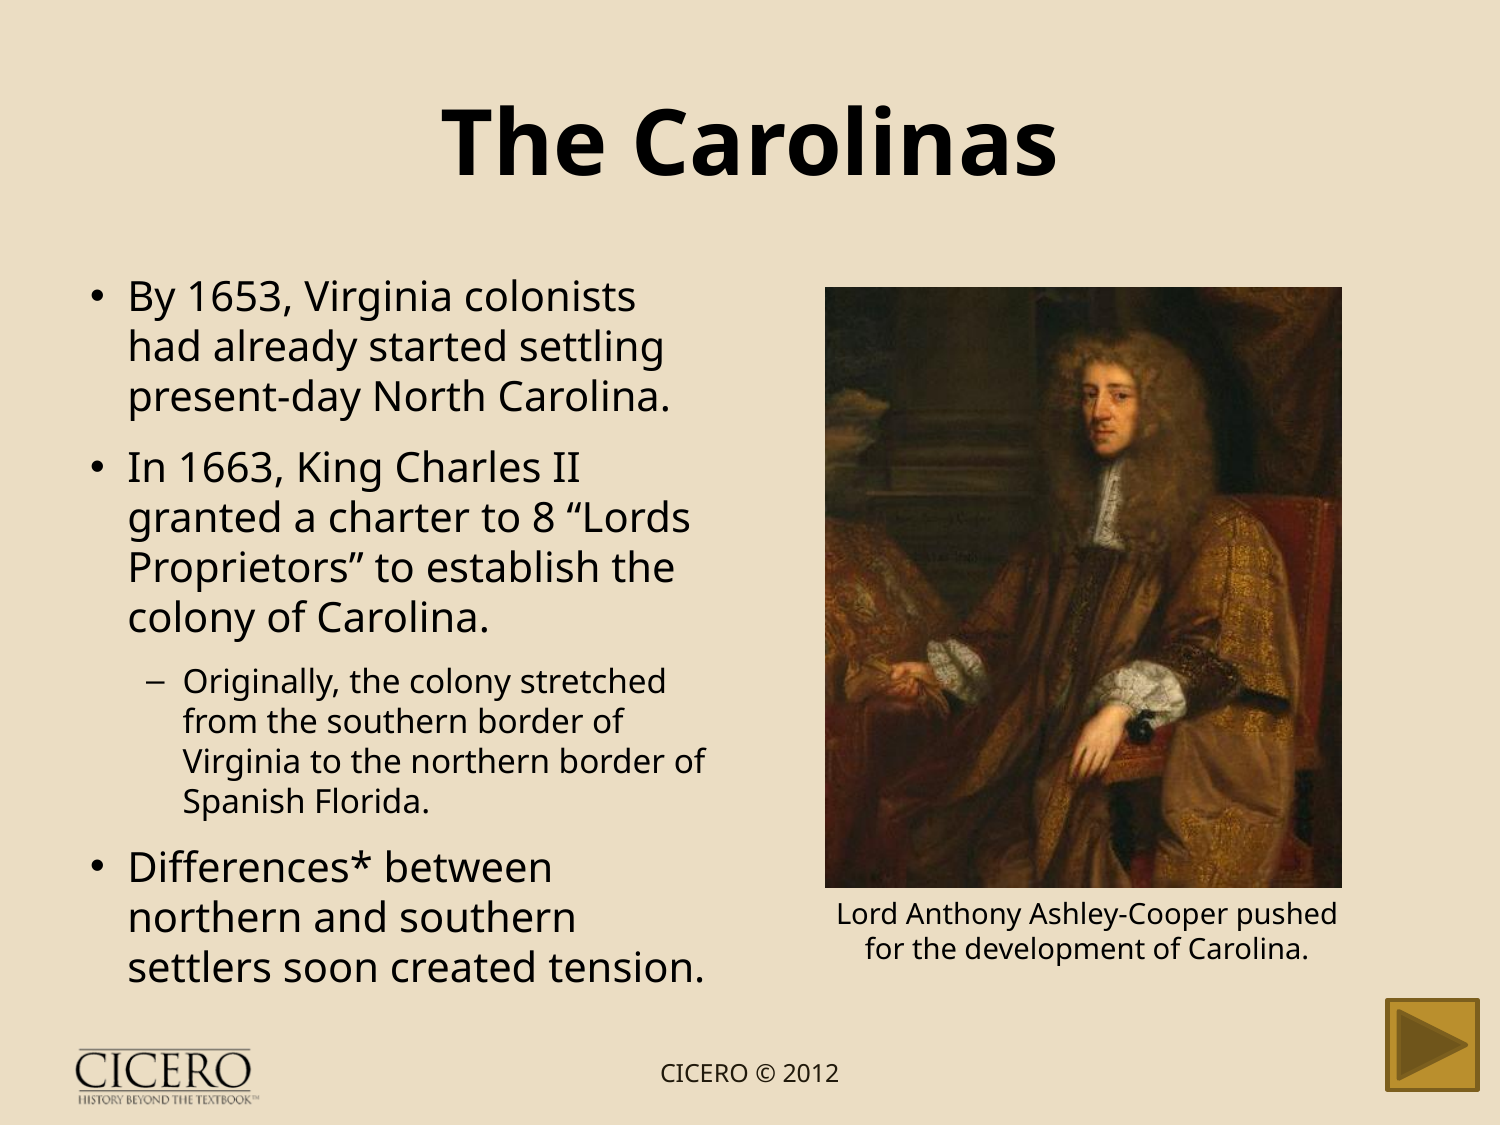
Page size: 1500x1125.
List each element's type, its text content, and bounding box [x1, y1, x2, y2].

footer CICERO © 2012 [512, 1042, 988, 1103]
picture [62, 1037, 268, 1113]
text_box [1385, 998, 1480, 1092]
list Lord Anthony Ashley-Cooper pushed for the development of Carolina. [812, 887, 1363, 1018]
picture [824, 287, 1343, 888]
list By 1653, Virginia colonists had already started settling present-day North Carolina. In 1663, King Charles II granted a charter to 8 “Lords Proprietors” to establish the colony of Carolina. Originally, the colony stretched from the southern border of Virginia to the northern border of Spanish Florida. Differences* between northern and southern settlers soon created tension. [74, 262, 738, 1006]
title The Carolinas [74, 44, 1426, 233]
